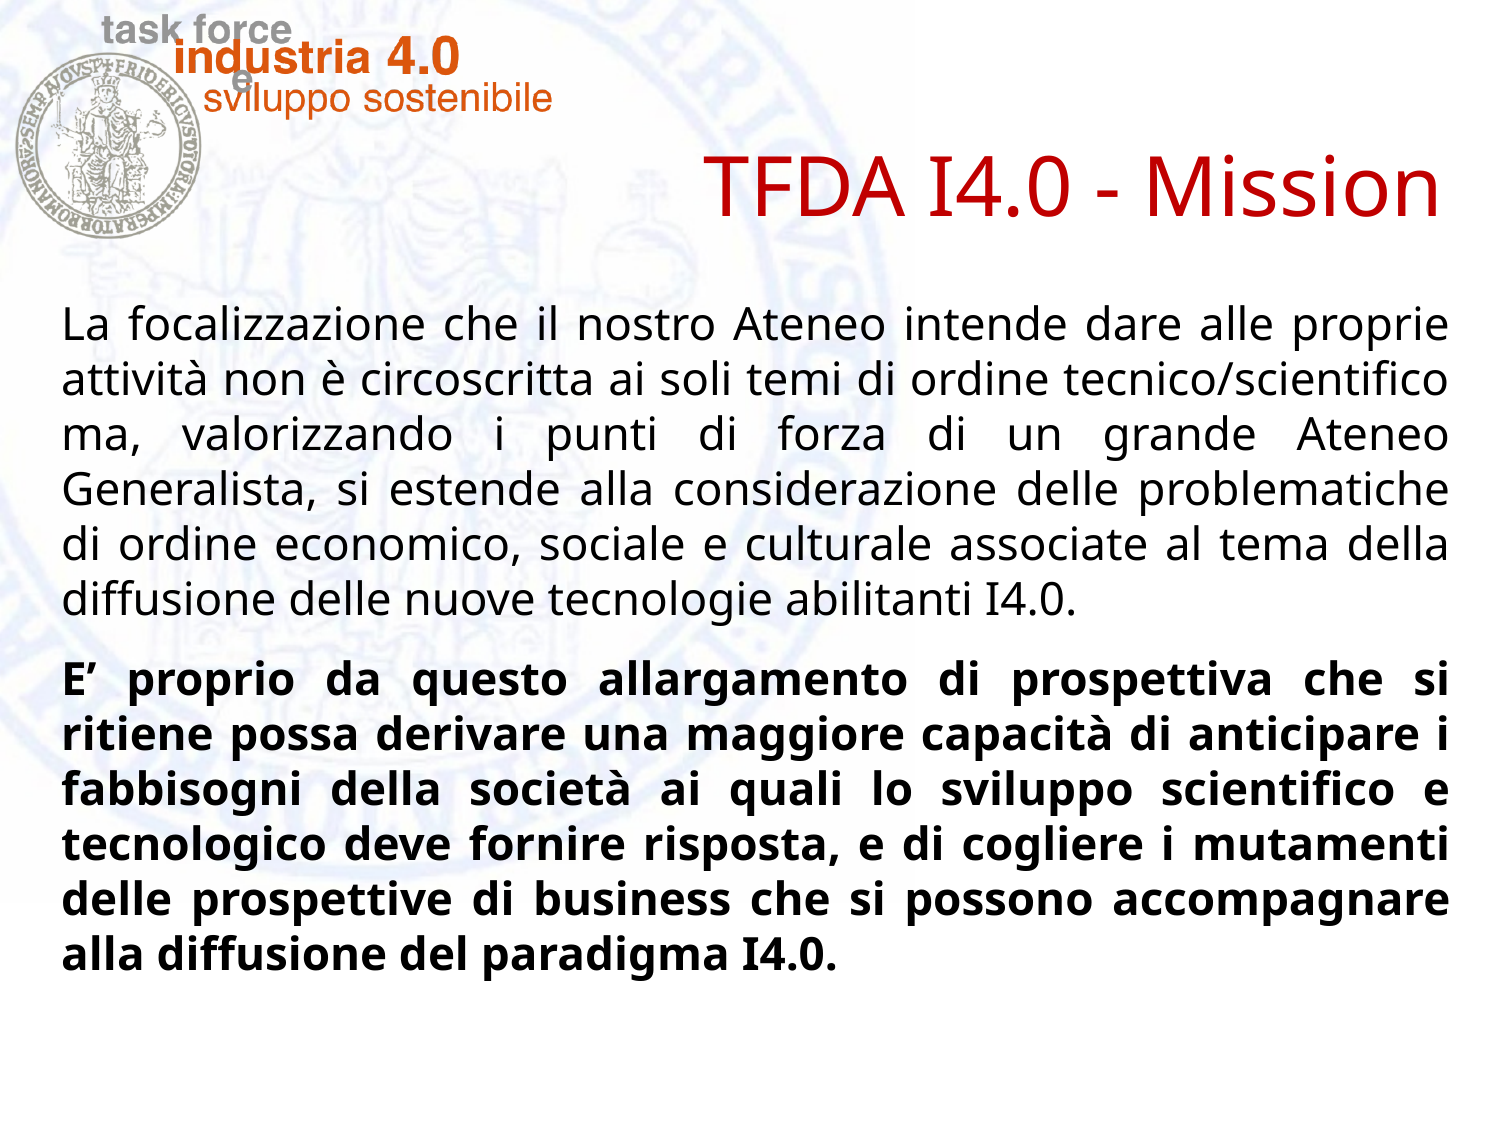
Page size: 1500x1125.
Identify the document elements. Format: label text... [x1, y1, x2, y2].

list La focalizzazione che il nostro Ateneo intende dare alle proprie attività non è circoscritta ai soli temi di ordine tecnico/scientifico ma, valorizzando i punti di forza di un grande Ateneo Generalista, si estende alla considerazione delle problematiche di ordine economico, sociale e culturale associate al tema della diffusione delle nuove tecnologie abilitanti I4.0. E’ proprio da questo allargamento di prospettiva che si ritiene possa derivare una maggiore capacità di anticipare i fabbisogni della società ai quali lo sviluppo scientifico e tecnologico deve fornire risposta, e di cogliere i mutamenti delle prospettive di business che si possono accompagnare alla diffusione del paradigma I4.0. [46, 287, 1466, 1065]
text_box TFDA I4.0 - Mission [336, 125, 1459, 264]
picture [0, 0, 921, 904]
